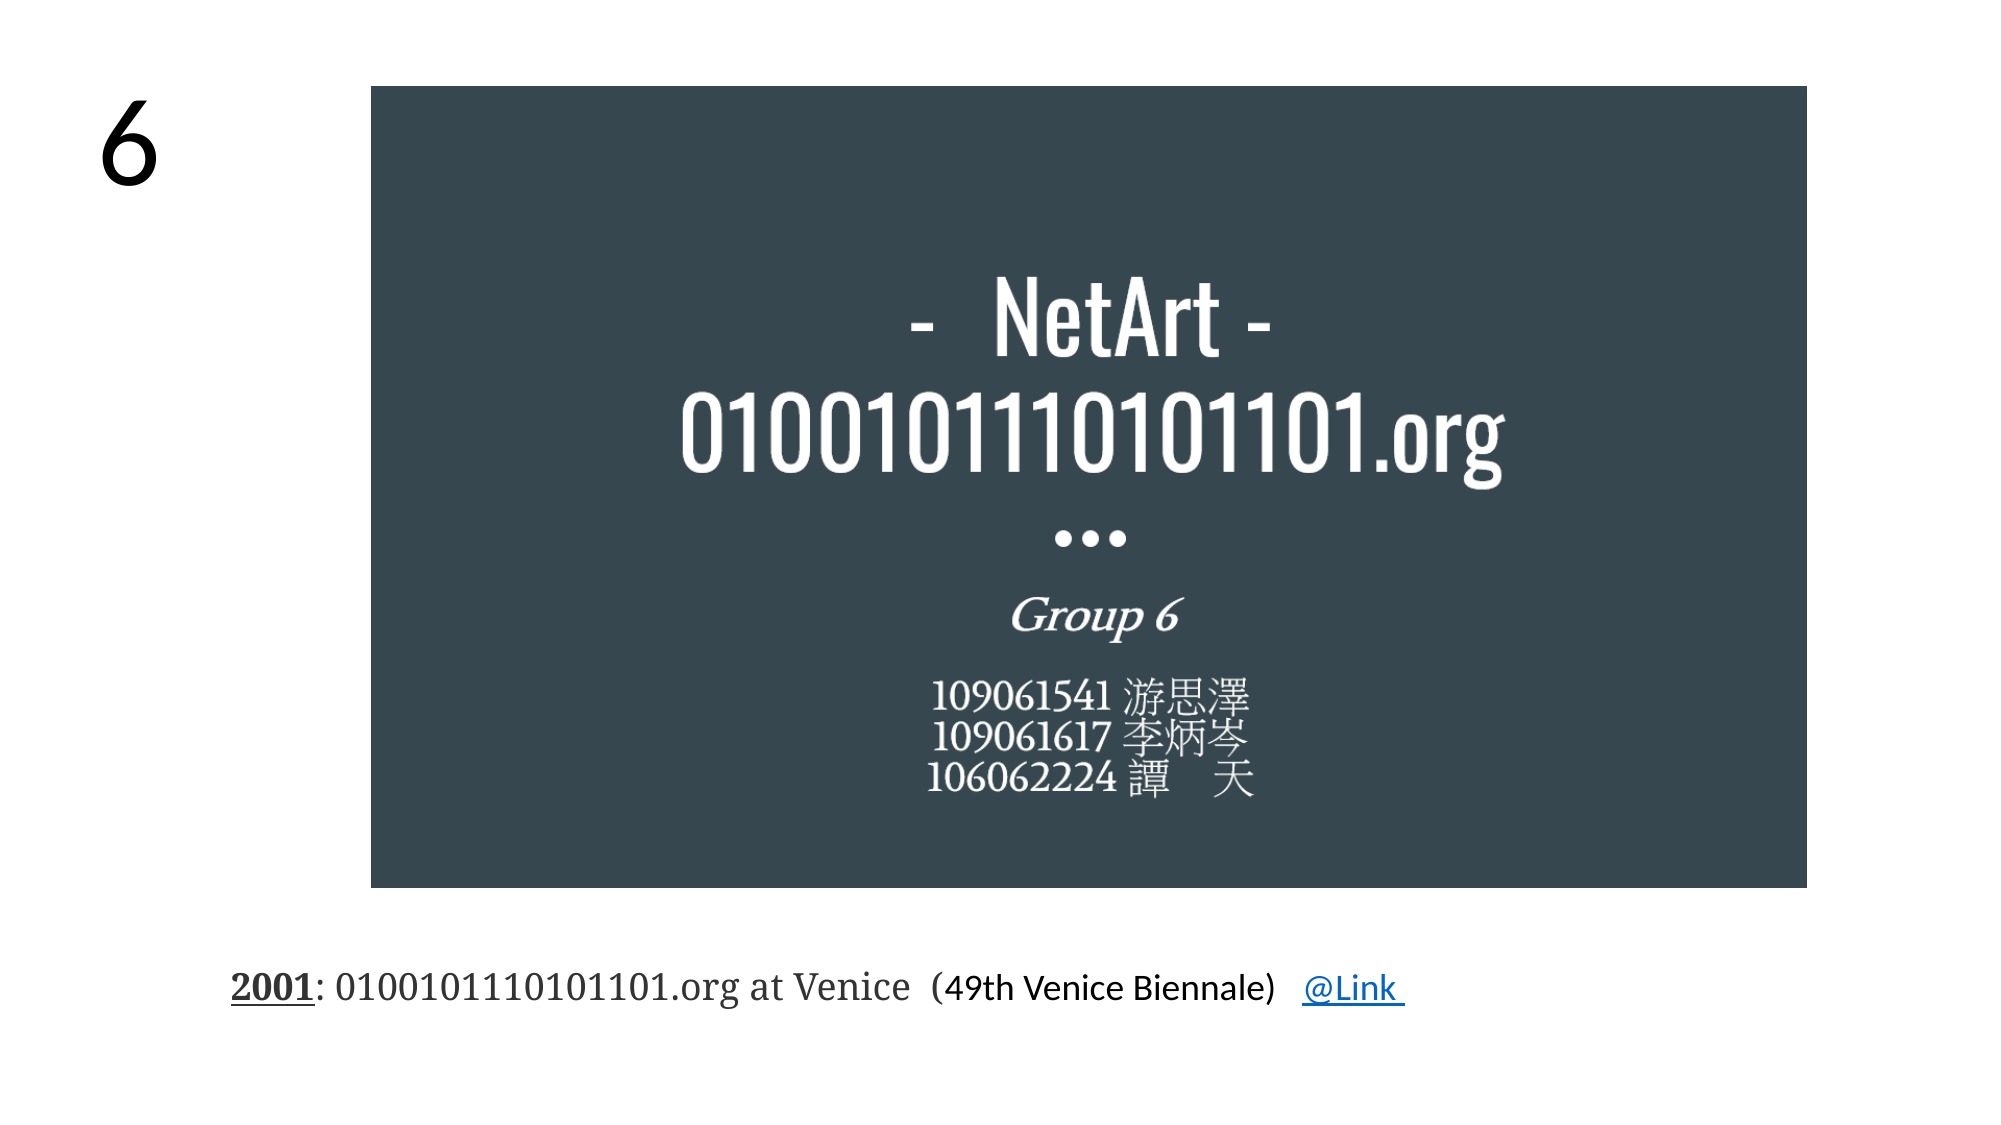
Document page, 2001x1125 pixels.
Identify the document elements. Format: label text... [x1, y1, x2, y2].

text_box 6 [82, 52, 176, 218]
picture [371, 86, 1807, 888]
text_box 2001: 0100101110101101.org at Venice (49th Venice Biennale) @Link [203, 955, 1420, 1016]
